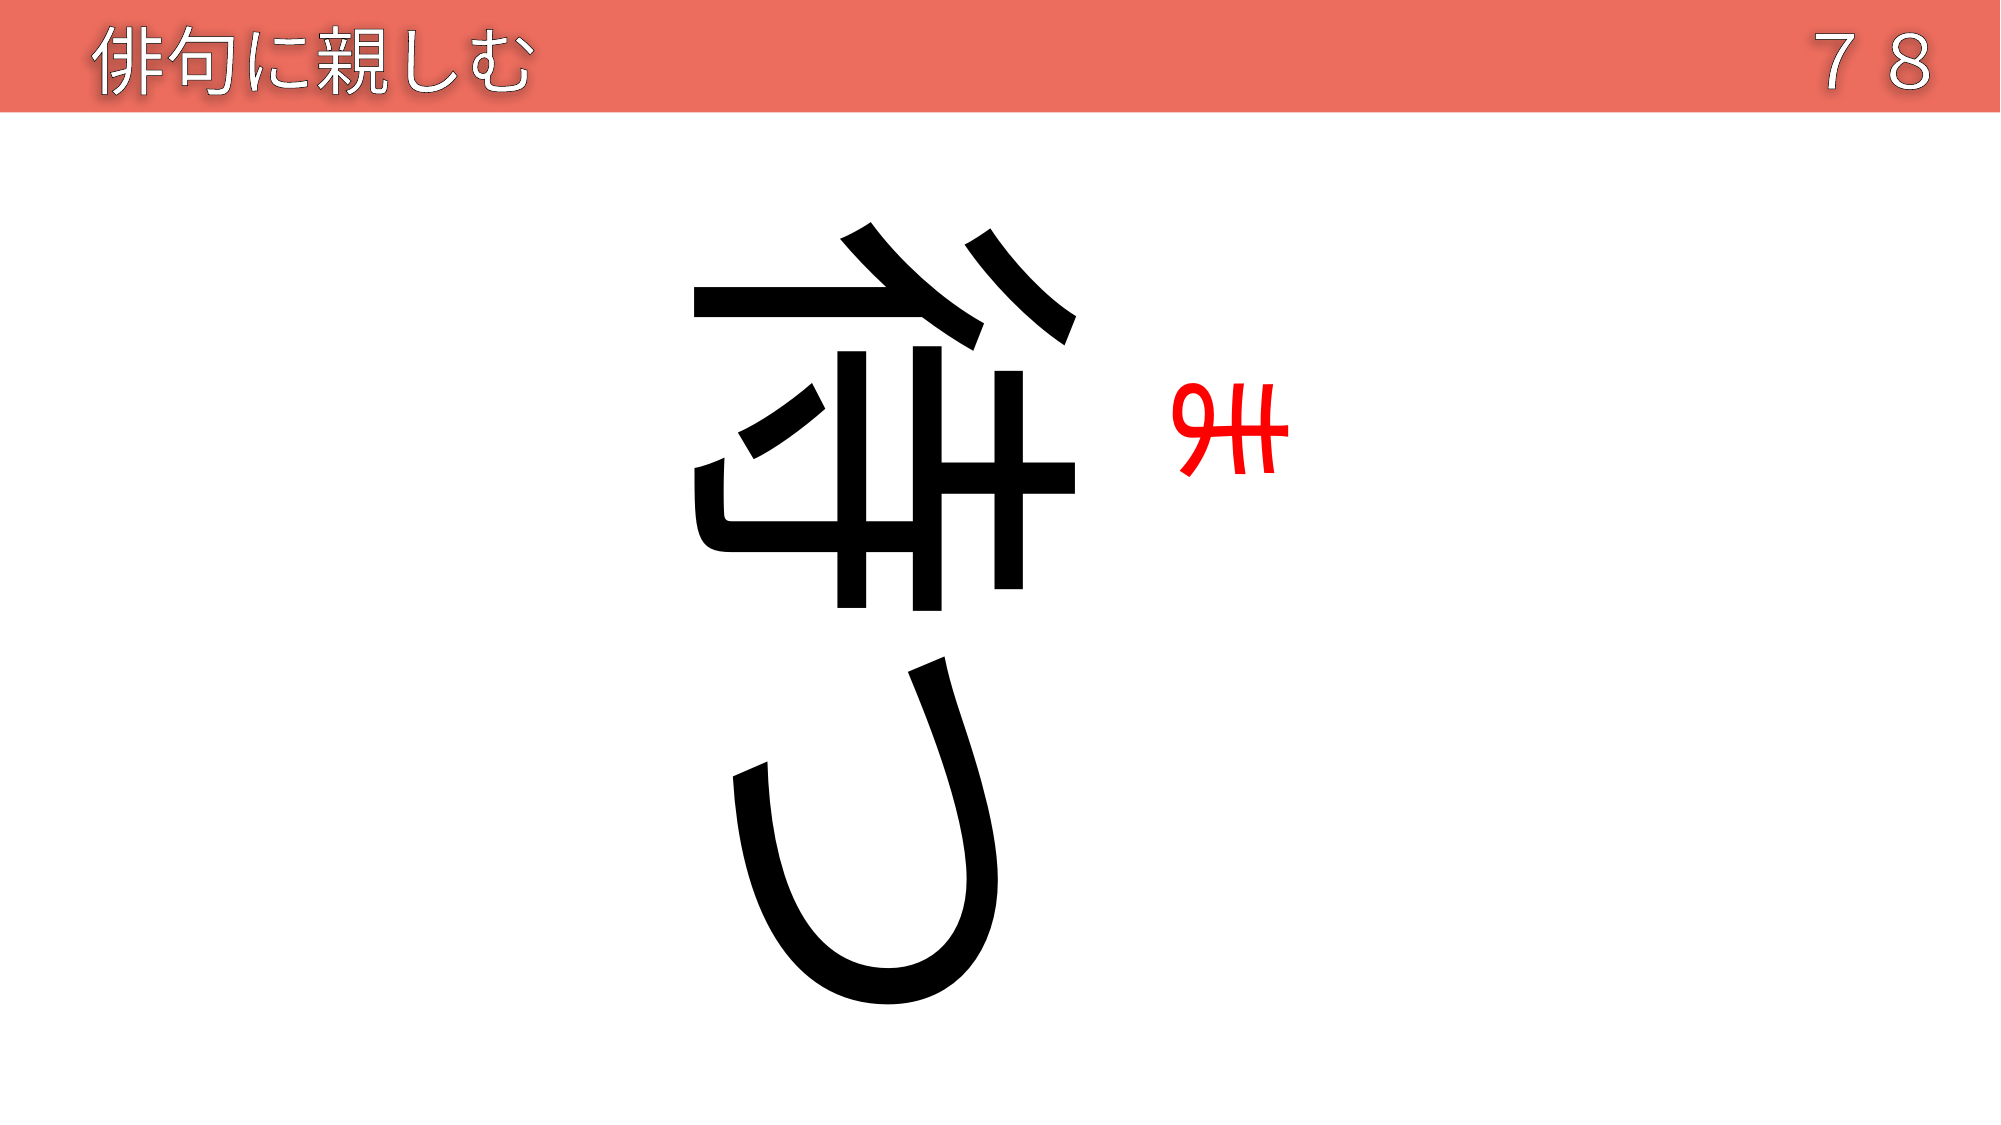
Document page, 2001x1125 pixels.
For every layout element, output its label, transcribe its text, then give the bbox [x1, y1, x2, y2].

text_box [0, 0, 2000, 113]
text_box ７８ [1782, 6, 1963, 112]
text_box 待つ [616, 195, 1152, 1125]
text_box ま [1152, 343, 1325, 498]
text_box 俳句に親しむ [75, 6, 1233, 112]
